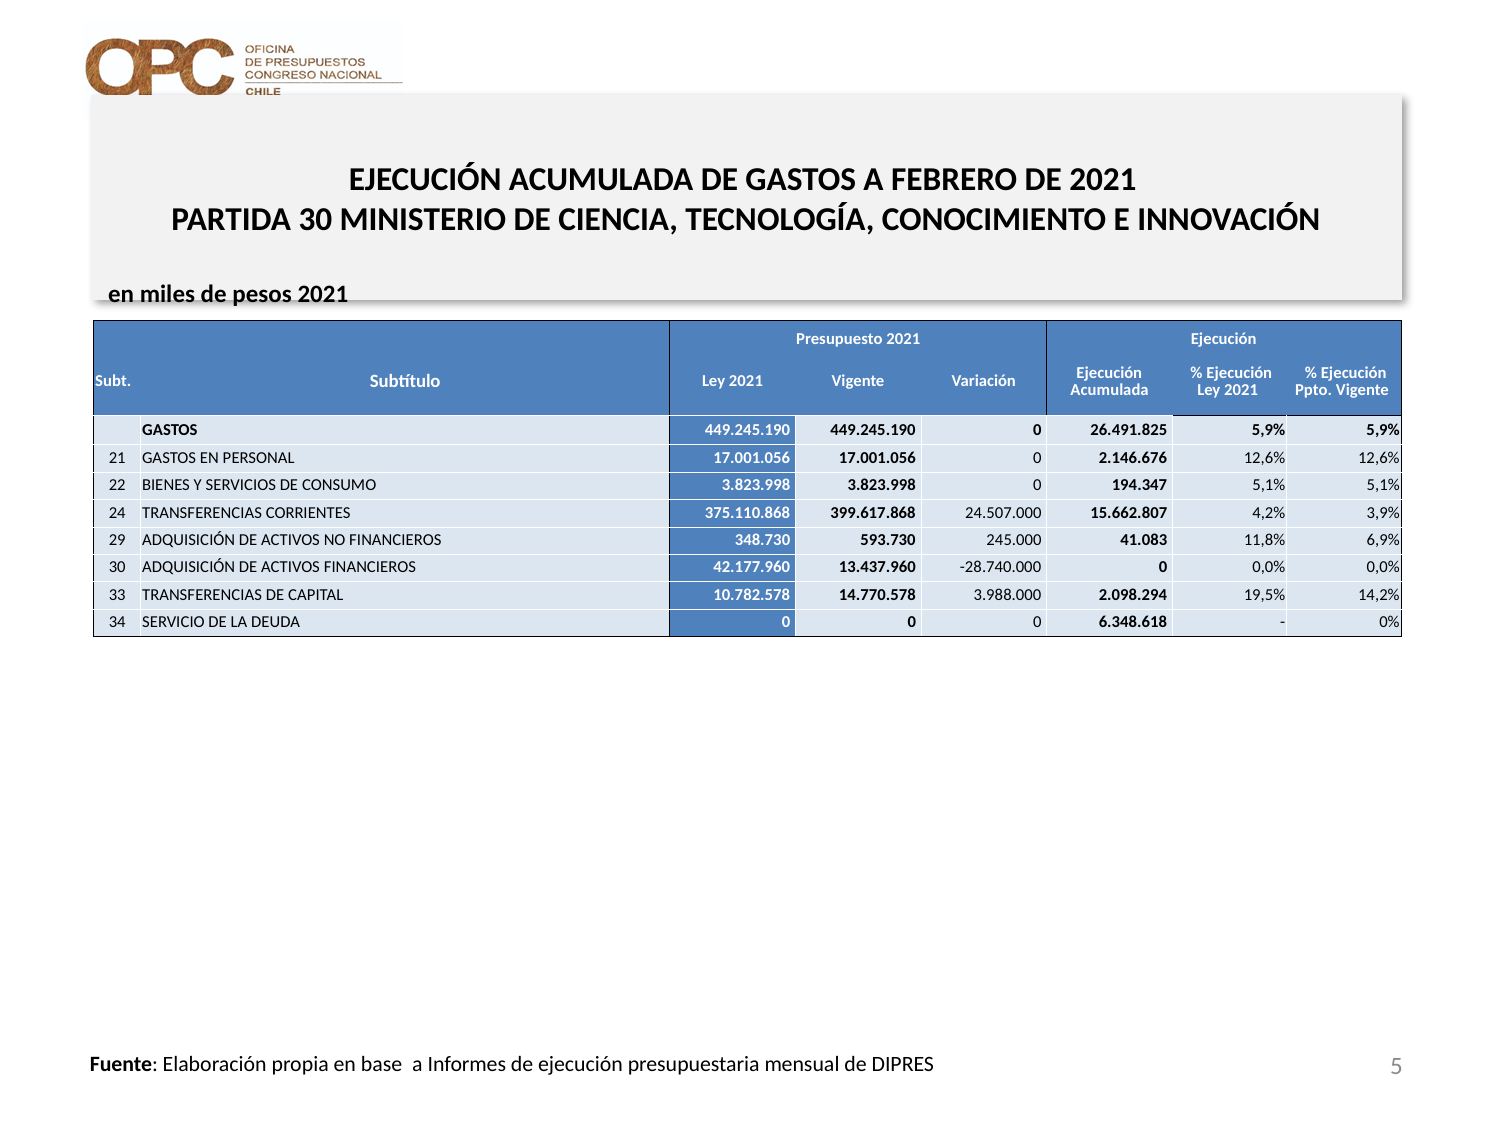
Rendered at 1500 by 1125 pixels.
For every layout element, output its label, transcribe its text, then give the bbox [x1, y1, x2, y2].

table_header Ejecución [1047, 321, 1401, 348]
table_cell 21 [94, 445, 140, 472]
table_cell 0 [670, 610, 795, 636]
table_cell ADQUISICIÓN DE ACTIVOS FINANCIEROS [141, 555, 669, 581]
table_cell 449.245.190 [796, 416, 921, 444]
table_cell 5,1% [1287, 473, 1401, 499]
picture [82, 22, 403, 118]
table_cell Subt. [94, 348, 141, 415]
slide_number 5 [1067, 1035, 1418, 1095]
table_cell Variación [921, 348, 1046, 415]
table_cell 0,0% [1173, 555, 1286, 581]
table_cell 3.823.998 [796, 473, 921, 499]
table_cell 34 [94, 610, 140, 636]
table_cell 2.098.294 [1047, 582, 1172, 609]
table_cell 30 [94, 555, 140, 581]
table_cell 11,8% [1173, 528, 1286, 554]
table_cell 0 [922, 445, 1046, 472]
table_cell 17.001.056 [796, 445, 921, 472]
table_cell 5,9% [1287, 416, 1401, 444]
table_cell 24 [94, 500, 140, 527]
table_cell - [1173, 610, 1286, 636]
table_cell 0 [922, 473, 1046, 499]
table_cell 6.348.618 [1047, 610, 1172, 636]
table_cell 41.083 [1047, 528, 1172, 554]
table_cell GASTOS [141, 416, 669, 444]
table_cell 26.491.825 [1047, 416, 1172, 444]
table_cell 13.437.960 [796, 555, 921, 581]
table_cell 10.782.578 [670, 582, 795, 609]
table_cell Vigente [795, 348, 921, 415]
table_cell 0 [1047, 555, 1172, 581]
table_cell TRANSFERENCIAS CORRIENTES [141, 500, 669, 527]
table_cell 0 [796, 610, 921, 636]
table_cell TRANSFERENCIAS DE CAPITAL [141, 582, 669, 609]
table_cell 0,0% [1287, 555, 1401, 581]
table_header Presupuesto 2021 [670, 321, 1046, 348]
table_cell 12,6% [1287, 445, 1401, 472]
table_cell 12,6% [1173, 445, 1286, 472]
table_cell 4,2% [1173, 500, 1286, 527]
table_cell 22 [94, 473, 140, 499]
table_cell -28.740.000 [922, 555, 1046, 581]
table_cell 15.662.807 [1047, 500, 1172, 527]
table_cell 33 [94, 582, 140, 609]
table_cell 2.146.676 [1047, 445, 1172, 472]
text_box en miles de pesos 2021 [93, 269, 1418, 321]
table_cell Ejecución Acumulada [1047, 348, 1172, 415]
table_cell 29 [94, 528, 140, 554]
table_cell 19,5% [1173, 582, 1286, 609]
table_cell 245.000 [922, 528, 1046, 554]
table_cell 3,9% [1287, 500, 1401, 527]
table_cell 6,9% [1287, 528, 1401, 554]
table_cell 0 [922, 416, 1046, 444]
table_cell 194.347 [1047, 473, 1172, 499]
table_cell % Ejecución Ley 2021 [1172, 348, 1287, 415]
table_cell 24.507.000 [922, 500, 1046, 527]
table_cell 0 [922, 610, 1046, 636]
table_cell BIENES Y SERVICIOS DE CONSUMO [141, 473, 669, 499]
table_cell 14,2% [1287, 582, 1401, 609]
table_cell 17.001.056 [670, 445, 795, 472]
table_cell 3.823.998 [670, 473, 795, 499]
table_cell [94, 416, 140, 444]
table_cell 42.177.960 [670, 555, 795, 581]
table_cell 399.617.868 [796, 500, 921, 527]
table_cell 0% [1287, 610, 1401, 636]
table_cell SERVICIO DE LA DEUDA [141, 610, 669, 636]
table_cell 348.730 [670, 528, 795, 554]
table_cell 3.988.000 [922, 582, 1046, 609]
table_cell 593.730 [796, 528, 921, 554]
table_cell Ley 2021 [670, 348, 795, 415]
table_cell 14.770.578 [796, 582, 921, 609]
table_cell 449.245.190 [670, 416, 795, 444]
table_cell 5,9% [1173, 416, 1286, 444]
table_cell GASTOS EN PERSONAL [141, 445, 669, 472]
table_cell 5,1% [1173, 473, 1286, 499]
table_header [141, 321, 669, 348]
title EJECUCIÓN ACUMULADA DE GASTOS A FEBRERO DE 2021 PARTIDA 30 MINISTERIO DE CIENCIA, TECNOLOGÍA, CONOCIMIENTO E INNOVACIÓN [92, 95, 1402, 300]
table_cell ADQUISICIÓN DE ACTIVOS NO FINANCIEROS [141, 528, 669, 554]
table_cell 375.110.868 [670, 500, 795, 527]
table_cell % Ejecución Ppto. Vigente [1287, 348, 1401, 415]
table_header [94, 321, 141, 348]
table_cell Subtítulo [141, 348, 669, 415]
